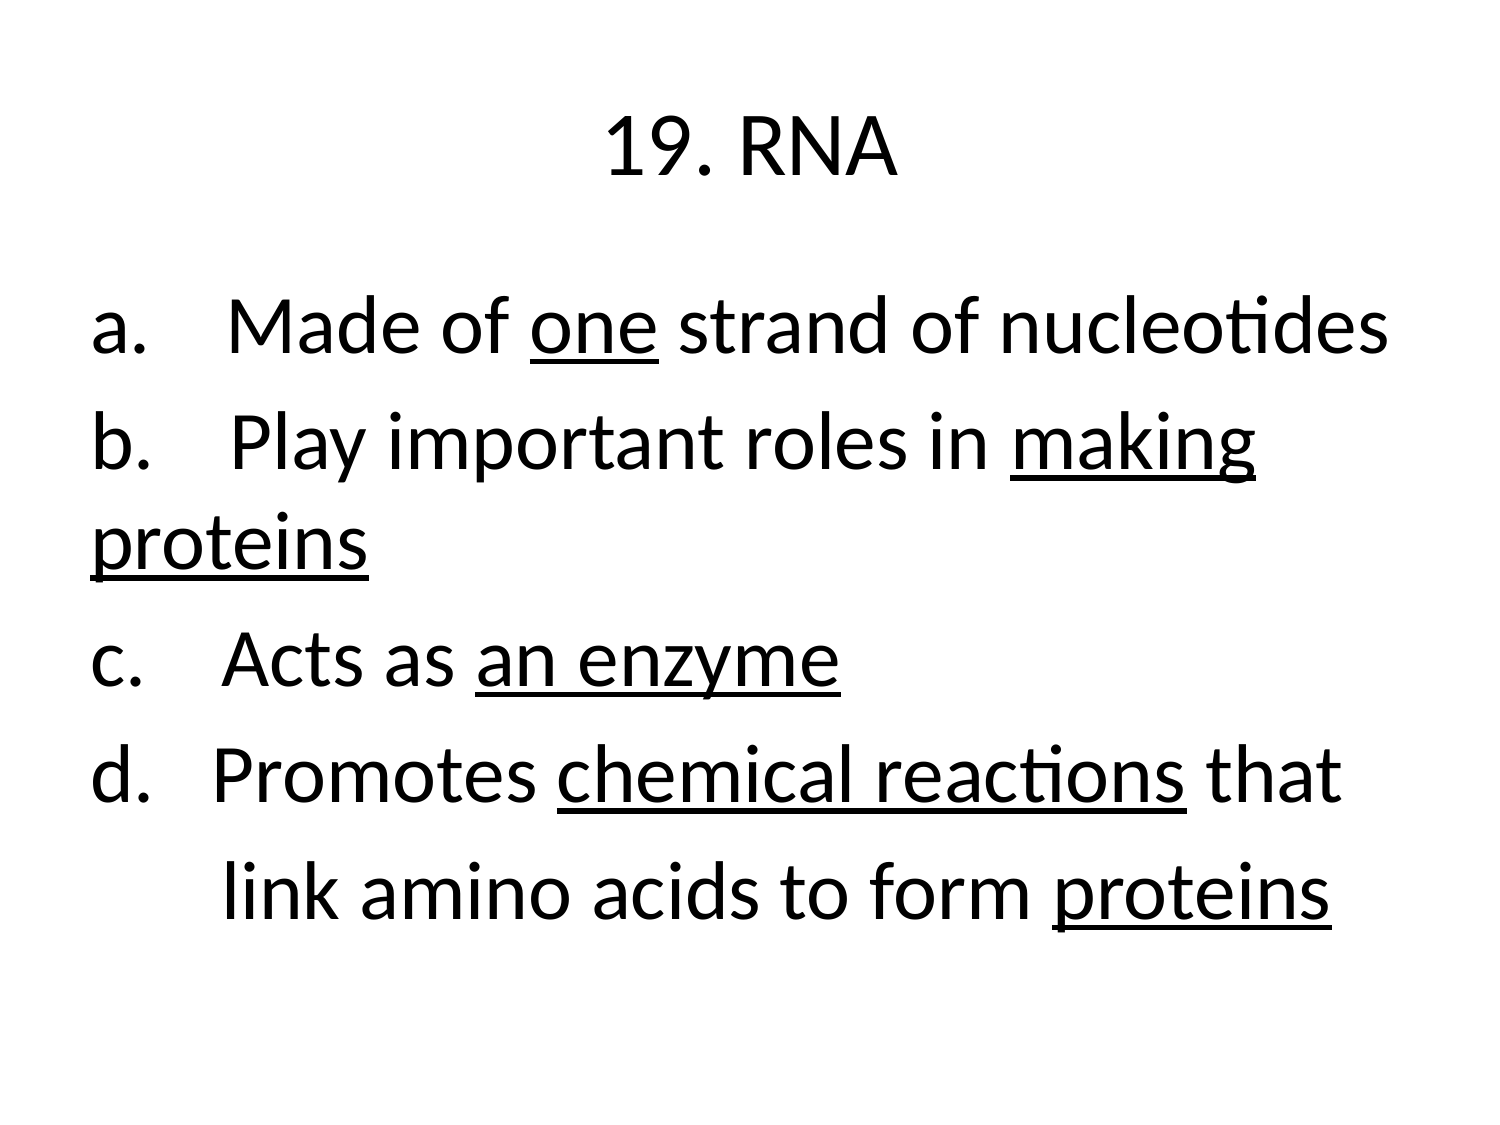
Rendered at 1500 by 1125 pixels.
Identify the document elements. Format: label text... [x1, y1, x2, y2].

list a. Made of one strand of nucleotides b. Play important roles in making proteins c. Acts as an enzyme Promotes chemical reactions that link amino acids to form proteins [74, 262, 1426, 1006]
title 19. RNA [74, 44, 1426, 233]
